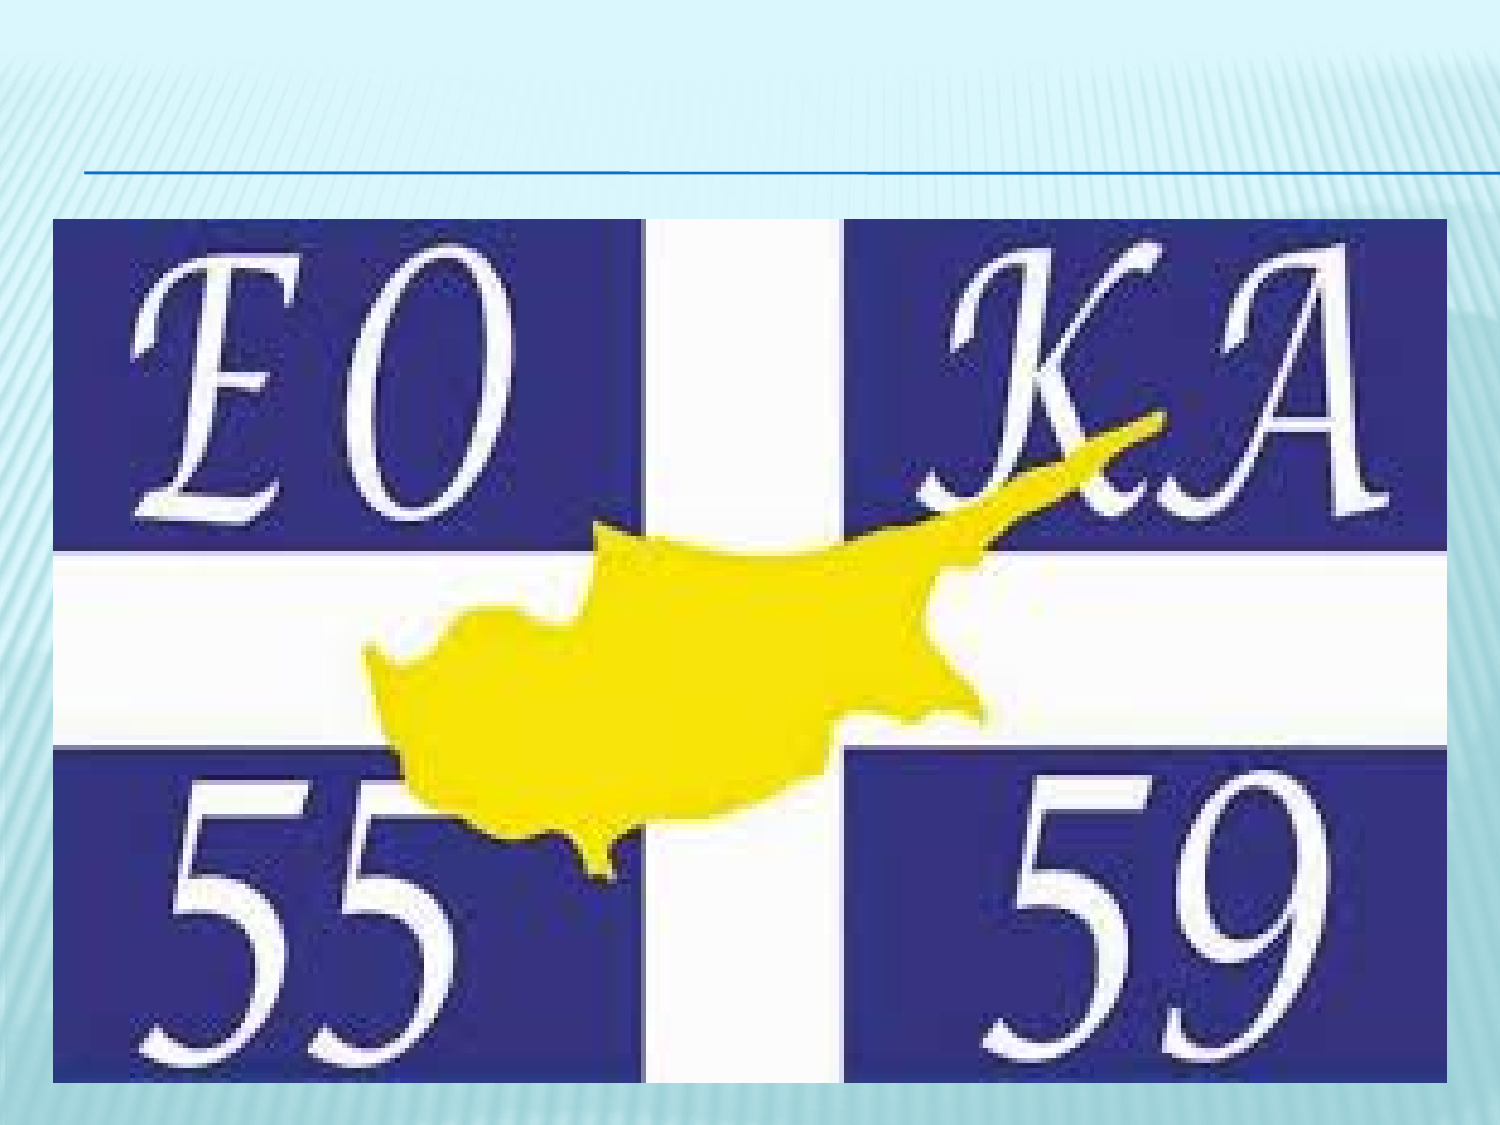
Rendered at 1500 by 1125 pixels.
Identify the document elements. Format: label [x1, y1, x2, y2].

list [52, 219, 1448, 1083]
